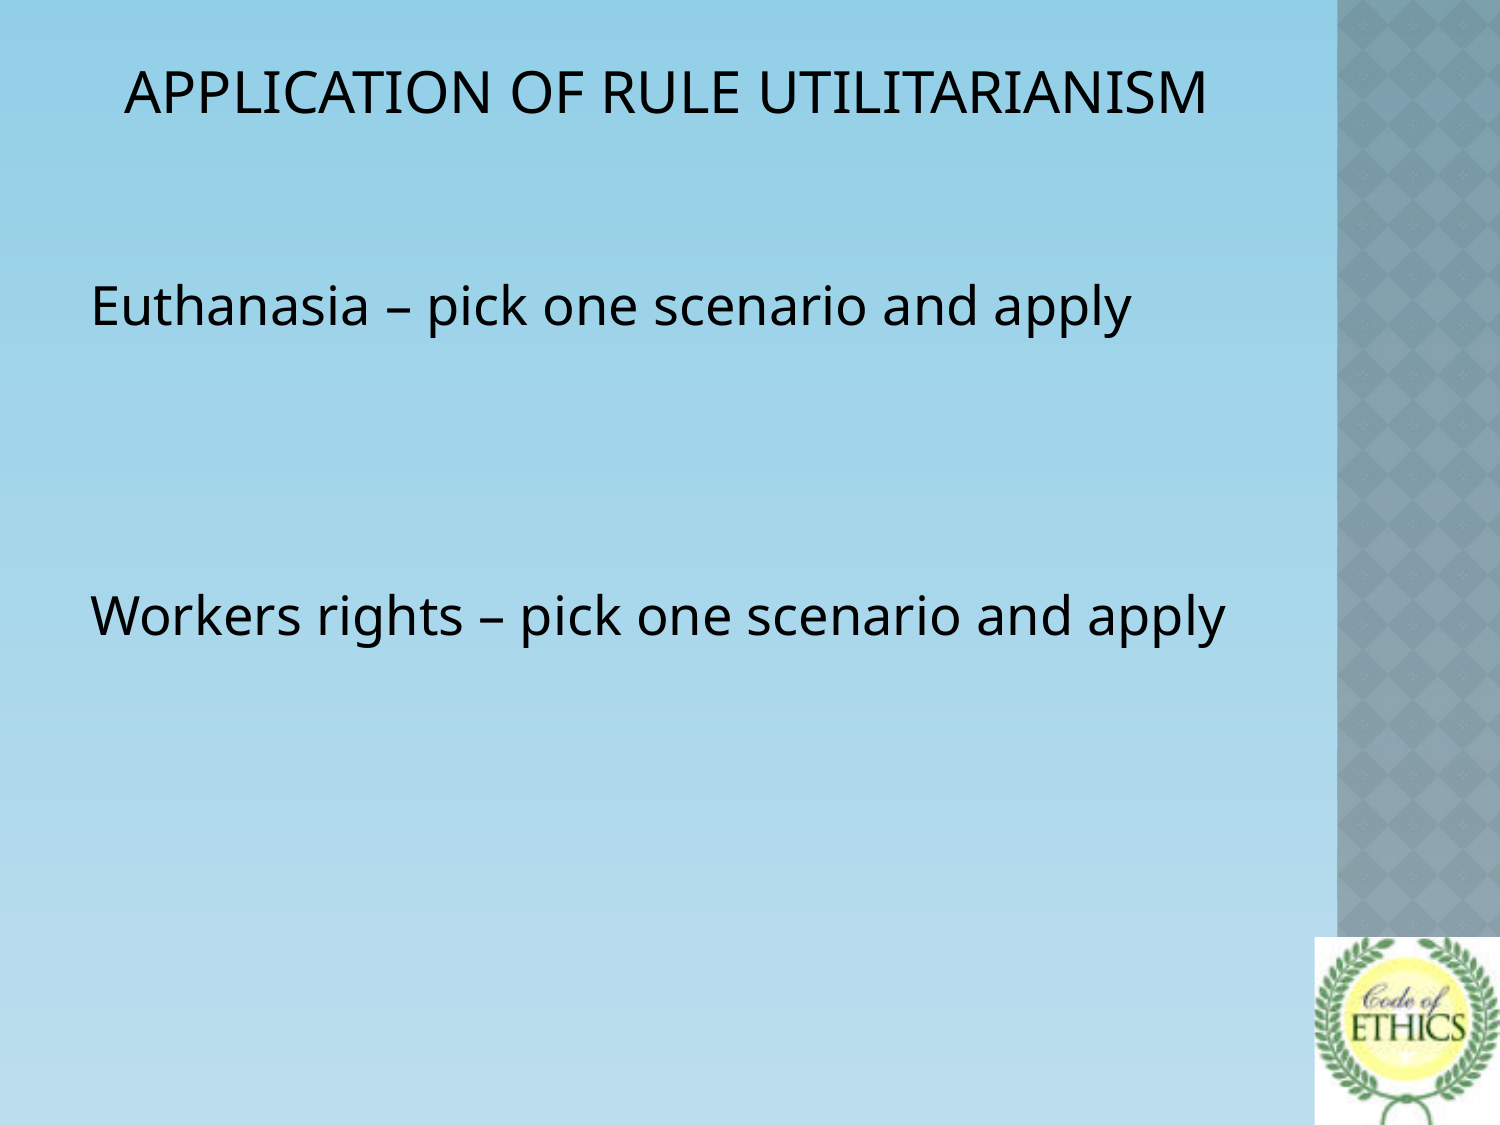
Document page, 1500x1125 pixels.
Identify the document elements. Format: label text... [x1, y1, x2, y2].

title Application of Rule Utilitarianism [17, 52, 1317, 126]
list Euthanasia – pick one scenario and apply Workers rights – pick one scenario and apply [74, 263, 1263, 1060]
picture [1314, 937, 1500, 1125]
